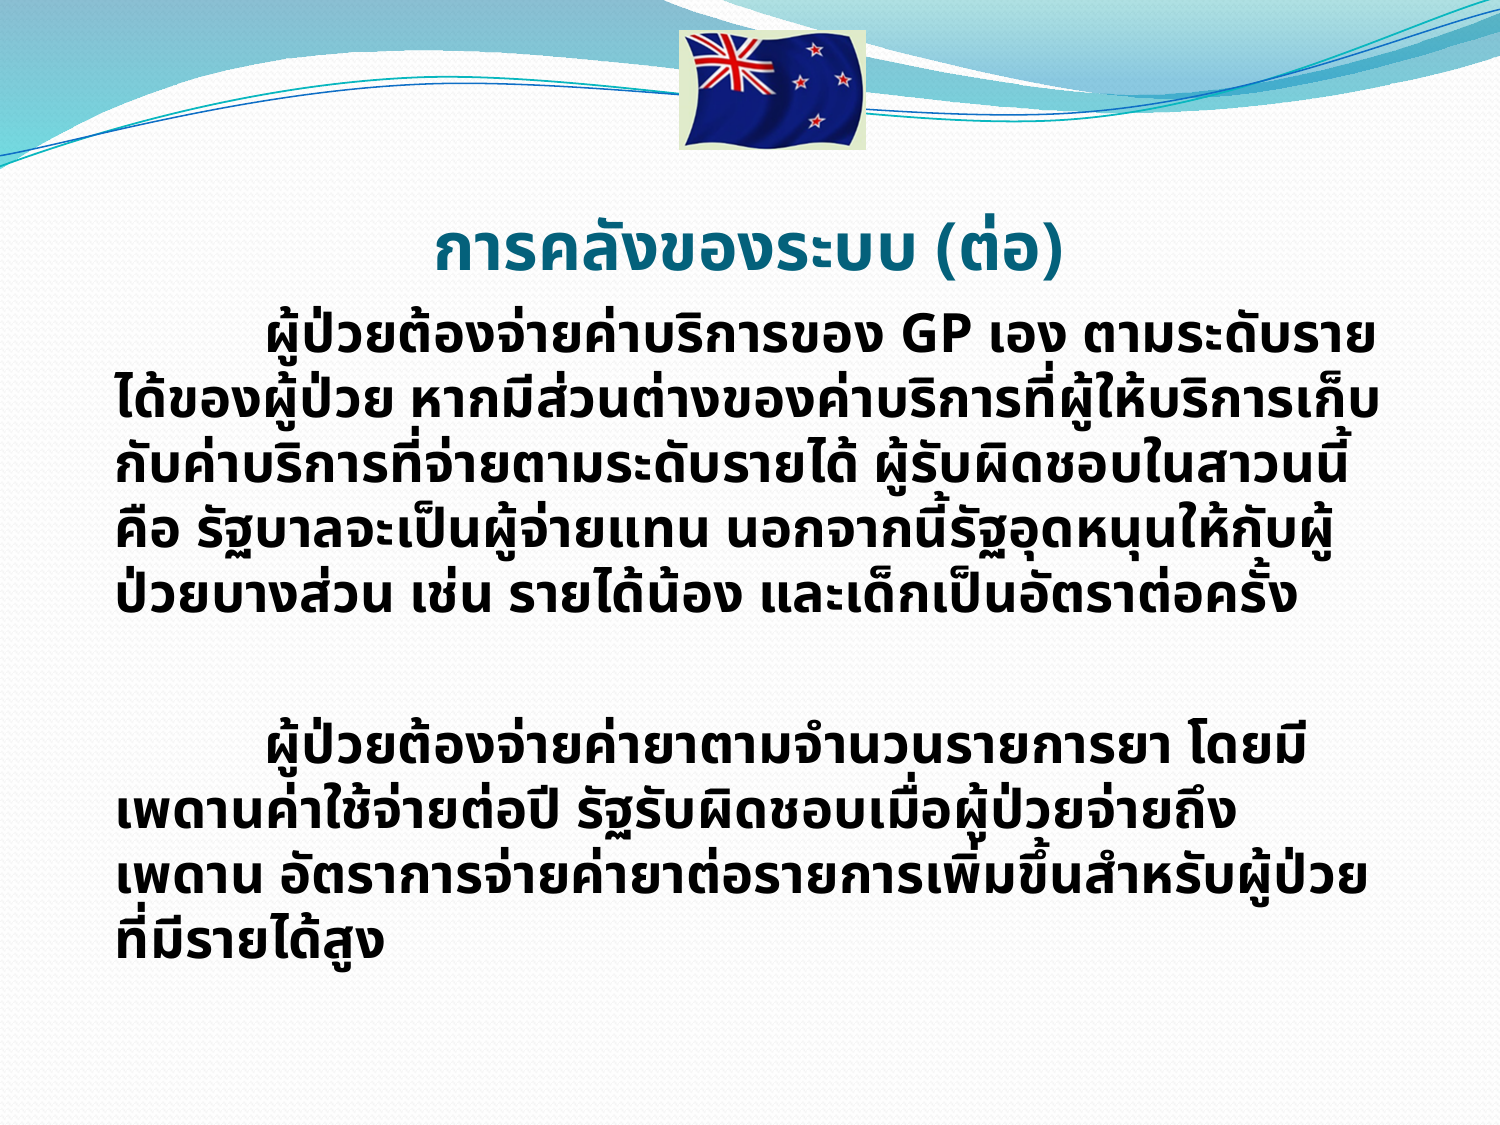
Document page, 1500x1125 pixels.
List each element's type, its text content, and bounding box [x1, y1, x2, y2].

title การคลังของระบบ (ต่อ) [64, 196, 1415, 384]
picture [678, 30, 866, 151]
list ผู้ป่วยต้องจ่ายค่าบริการของ GP เอง ตามระดับรายได้ของผู้ป่วย หากมีส่วนต่างของค่าบริการที่ผู้ให้บริการเก็บกับค่าบริการที่จ่ายตามระดับรายได้ ผู้รับผิดชอบในสาวนนี้คือ รัฐบาลจะเป็นผู้จ่ายแทน นอกจากนี้รัฐอุดหนุนให้กับผู้ป่วยบางส่วน เช่น รายได้น้อง และเด็กเป็นอัตราต่อครั้ง ผู้ป่วยต้องจ่ายค่ายาตามจำนวนรายการยา โดยมีเพดานค่าใช้จ่ายต่อปี รัฐรับผิดชอบเมื่อผู้ป่วยจ่ายถึงเพดาน อัตราการจ่ายค่ายาต่อรายการเพิ่มขึ้นสำหรับผู้ป่วยที่มีรายได้สูง [100, 290, 1402, 1011]
